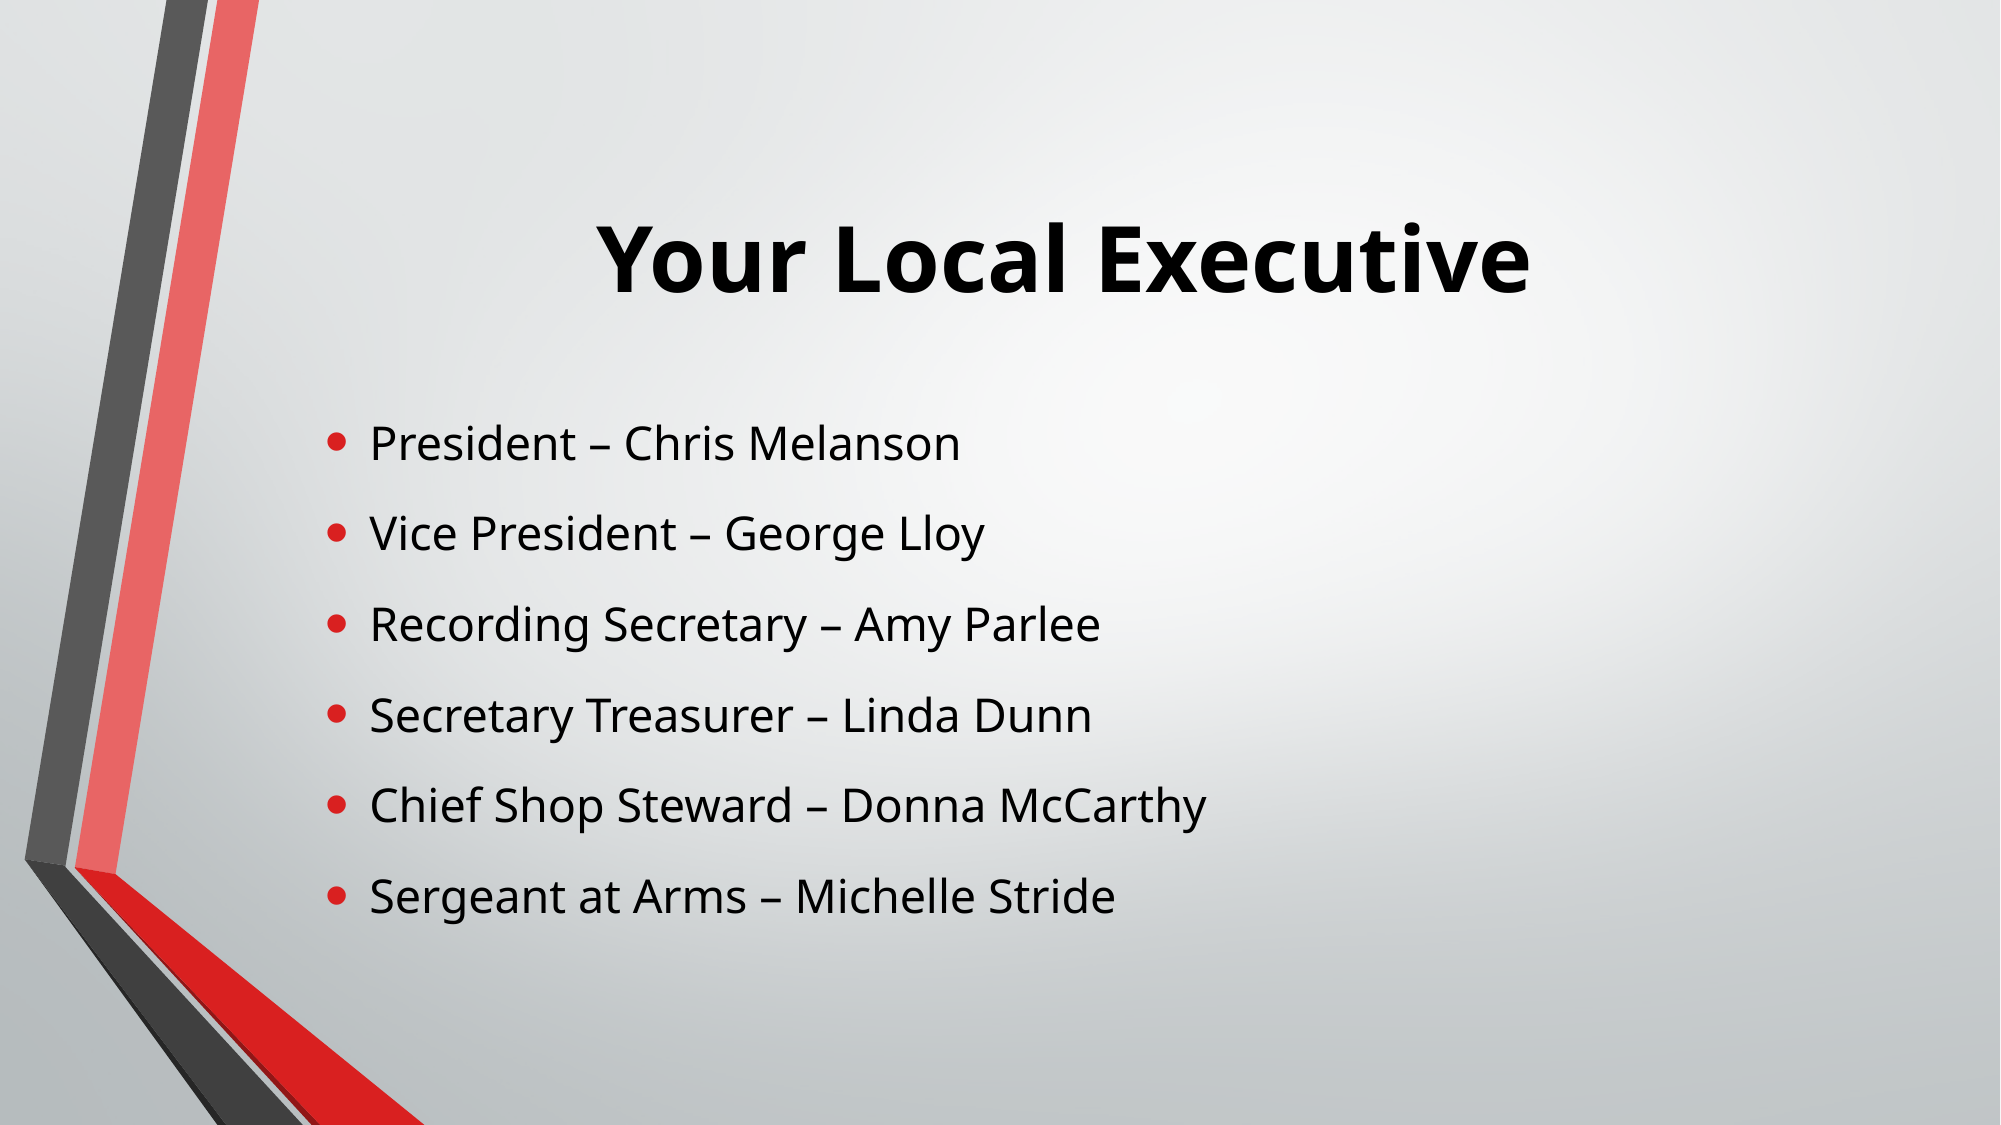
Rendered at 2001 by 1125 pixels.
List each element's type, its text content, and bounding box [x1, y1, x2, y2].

title Your Local Executive [243, 112, 1887, 399]
list President – Chris Melanson Vice President – George Lloy Recording Secretary – Amy Parlee Secretary Treasurer – Linda Dunn Chief Shop Steward – Donna McCarthy Sergeant at Arms – Michelle Stride [243, 399, 1887, 931]
